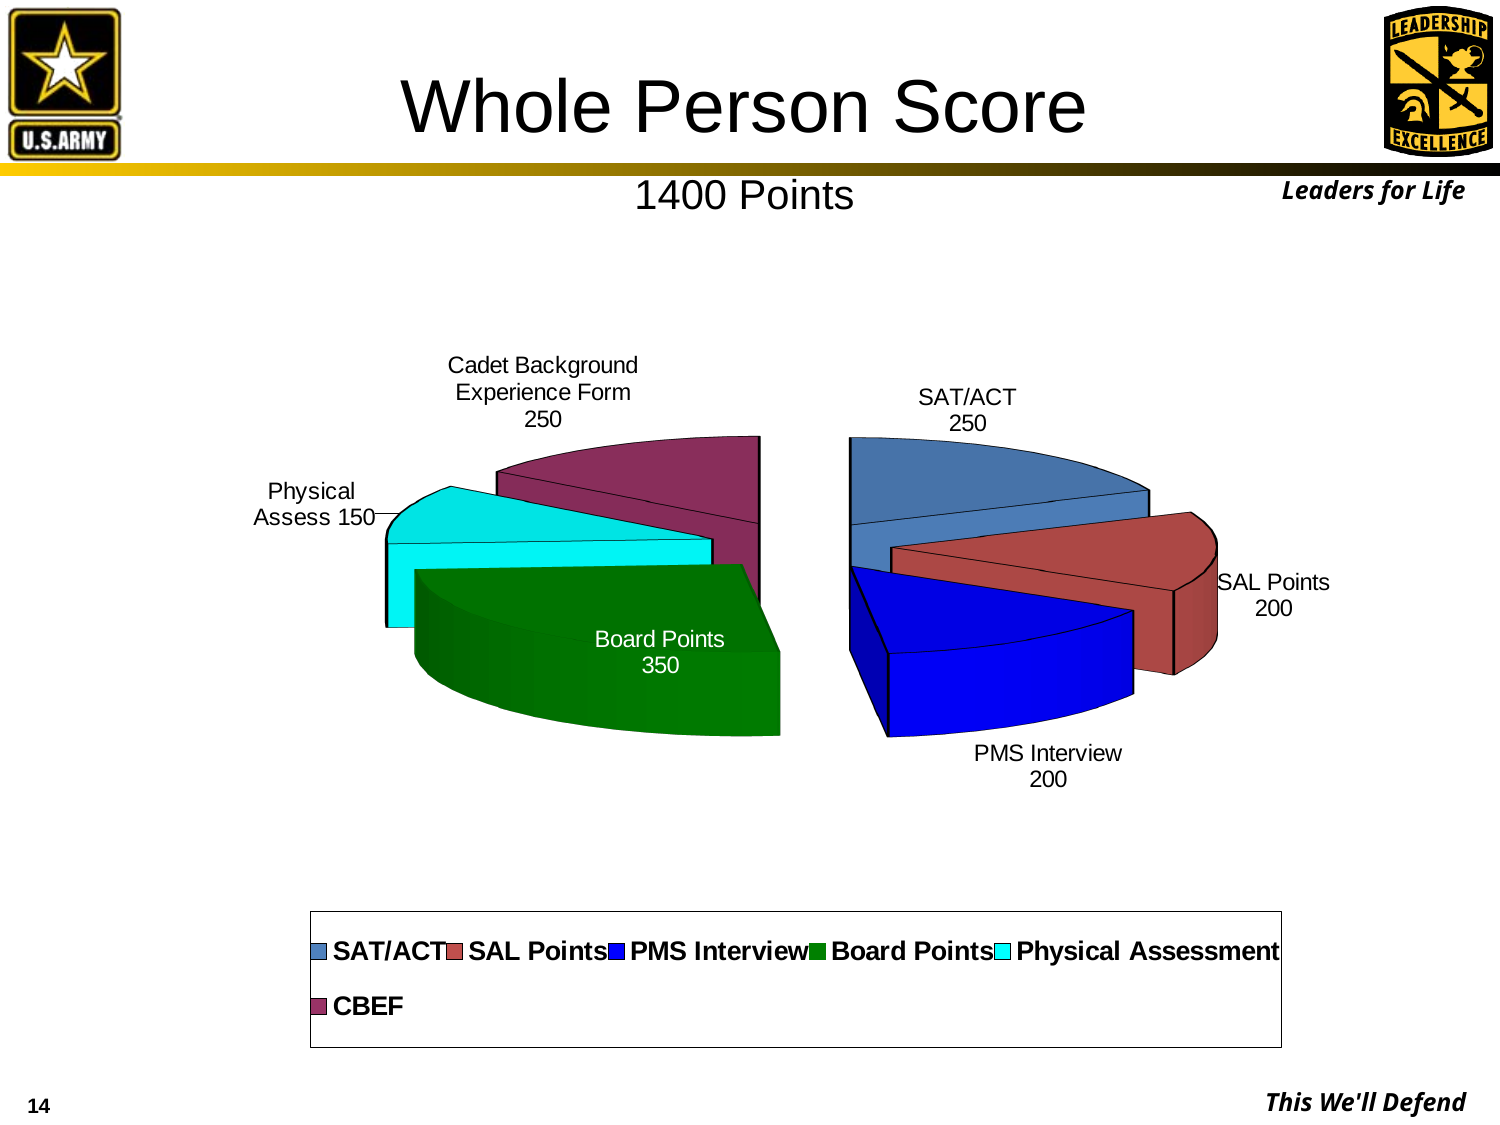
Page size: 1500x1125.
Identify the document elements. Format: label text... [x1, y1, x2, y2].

picture [1384, 6, 1493, 157]
chart [0, 174, 1500, 1057]
picture [5, 6, 125, 164]
text_box Whole Person Score 1400 Points [225, 49, 1265, 173]
